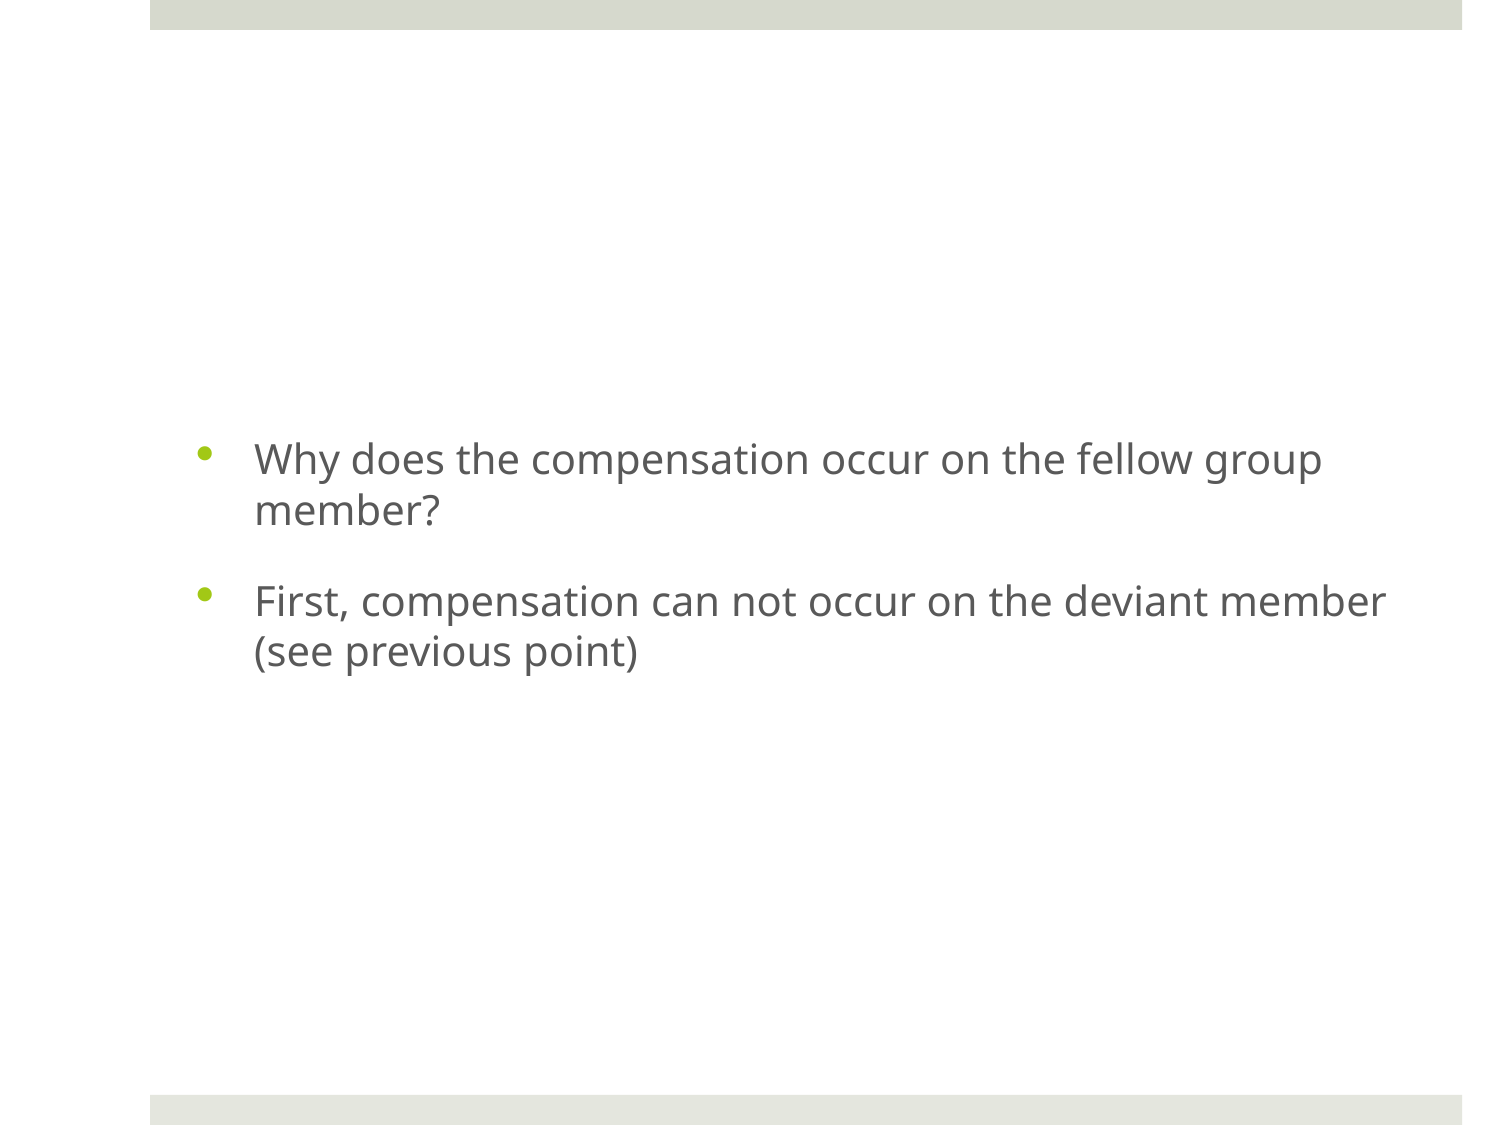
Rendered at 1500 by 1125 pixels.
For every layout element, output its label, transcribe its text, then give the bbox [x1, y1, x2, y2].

list Why does the compensation occur on the fellow group member? First, compensation can not occur on the deviant member (see previous point) [182, 425, 1432, 1028]
